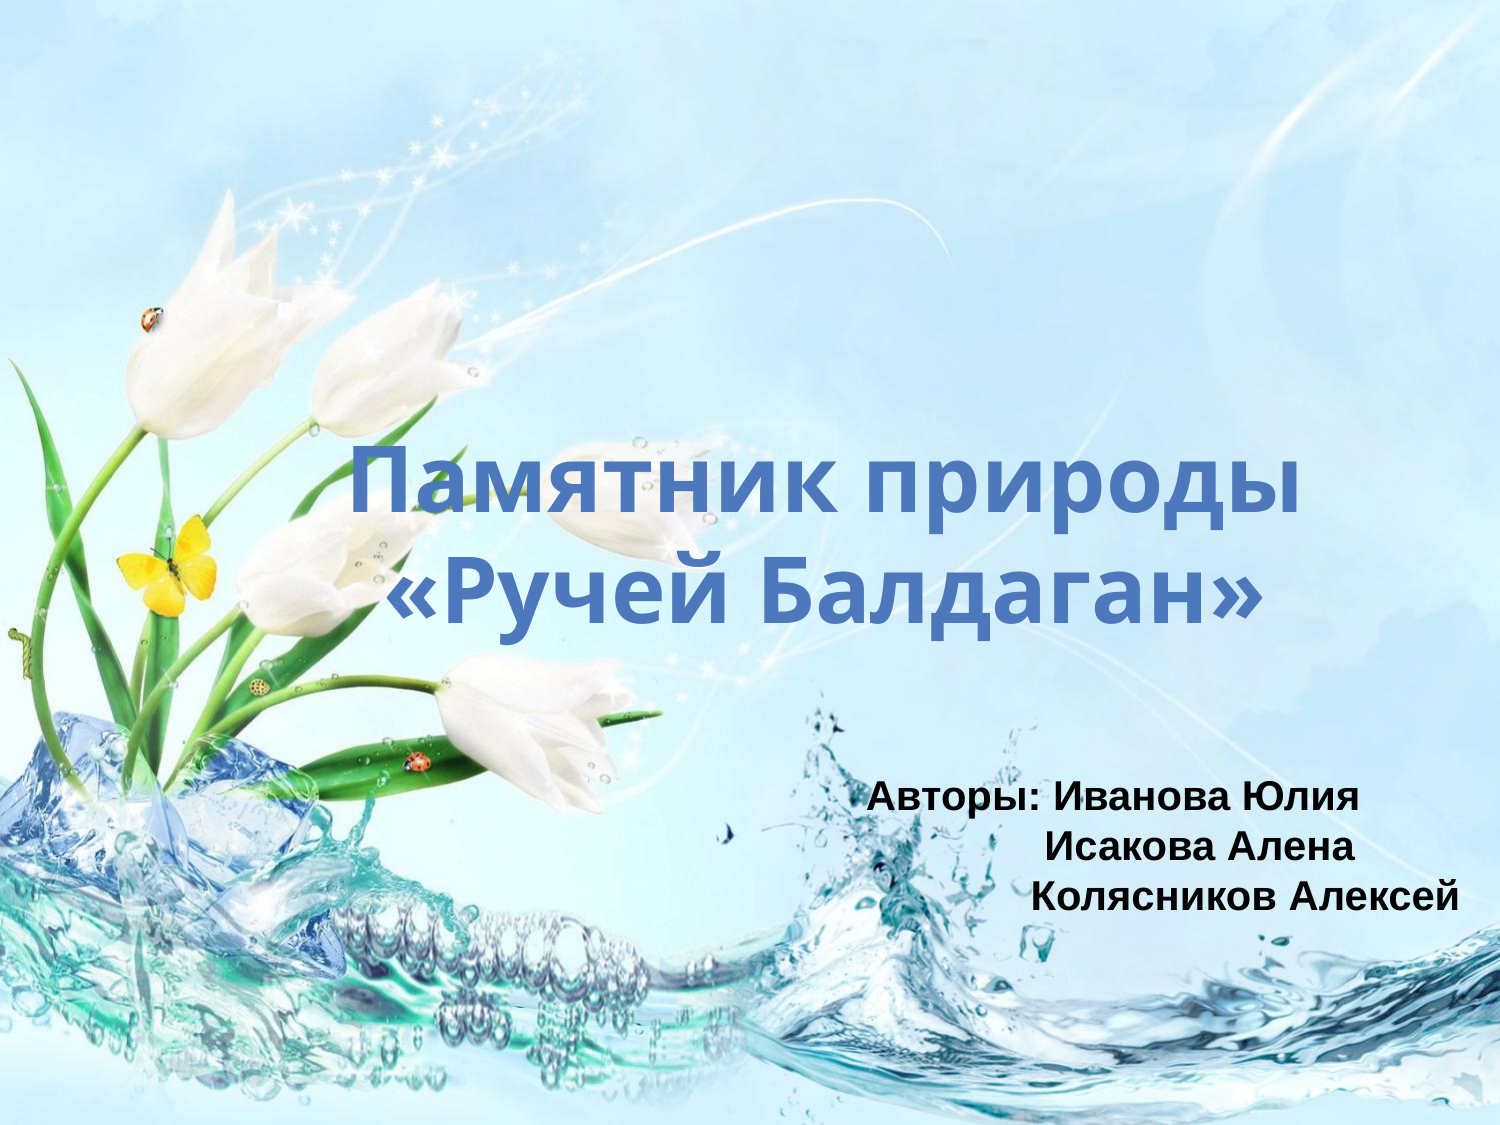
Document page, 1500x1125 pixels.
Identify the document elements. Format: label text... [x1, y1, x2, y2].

picture [0, 0, 1500, 1125]
title Памятник природы «Ручей Балдаган» [187, 410, 1463, 652]
text_box Авторы: Иванова Юлия Исакова Алена Колясников Алексей [726, 761, 1500, 927]
